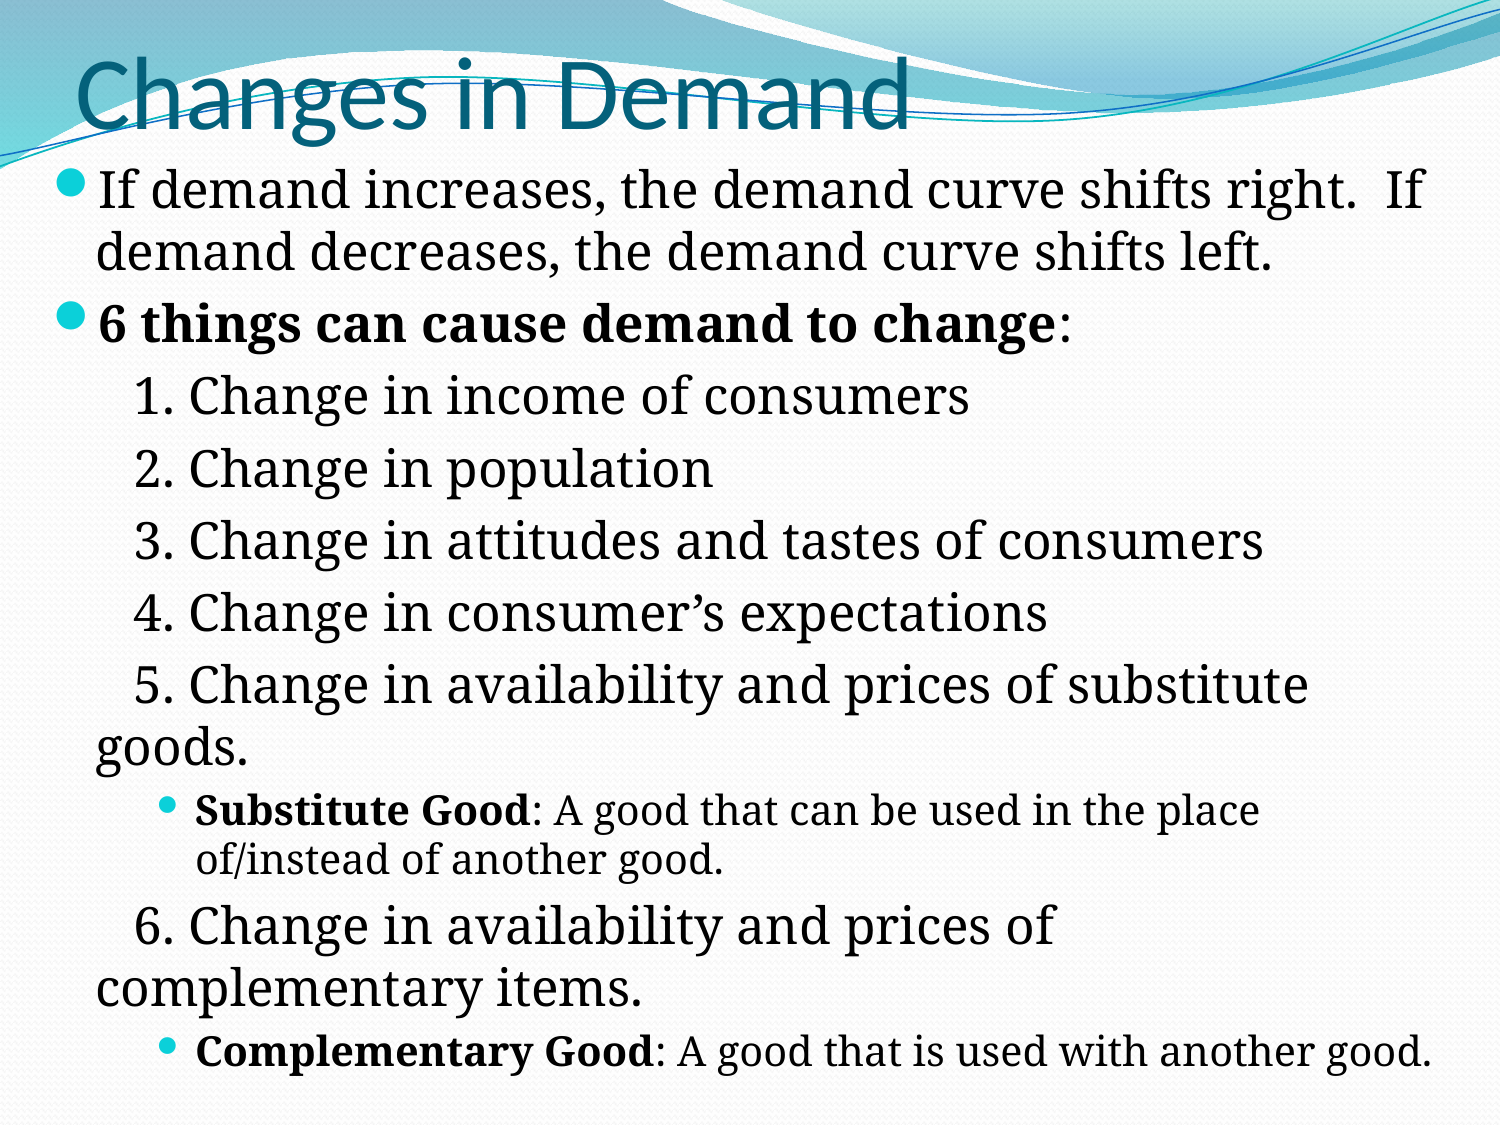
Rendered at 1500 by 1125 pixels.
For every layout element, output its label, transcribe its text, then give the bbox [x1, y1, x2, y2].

title Changes in Demand [74, 0, 1426, 149]
list If demand increases, the demand curve shifts right. If demand decreases, the demand curve shifts left. 6 things can cause demand to change: 1. Change in income of consumers 2. Change in population 3. Change in attitudes and tastes of consumers 4. Change in consumer’s expectations 5. Change in availability and prices of substitute goods. Substitute Good: A good that can be used in the place of/instead of another good. 6. Change in availability and prices of complementary items. Complementary Good: A good that is used with another good. [37, 149, 1463, 1125]
